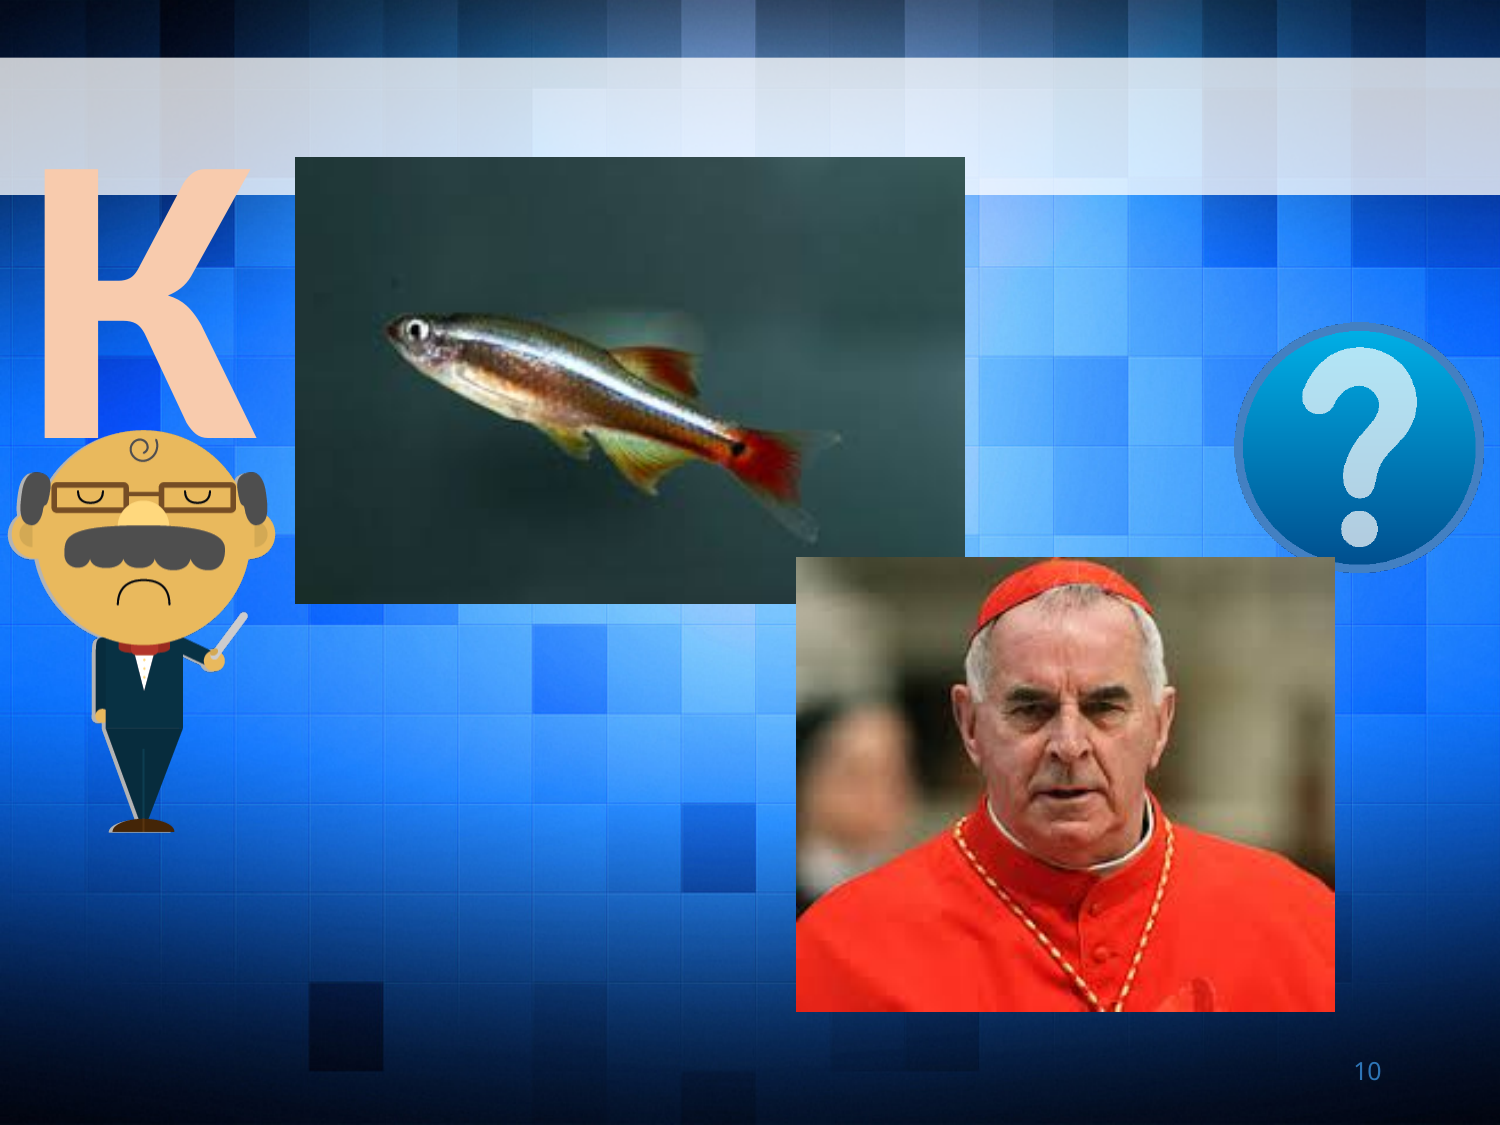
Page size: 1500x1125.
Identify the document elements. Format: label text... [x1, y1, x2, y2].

slide_number 10 [1321, 1042, 1397, 1103]
picture [0, 0, 1500, 57]
text_box К [8, 16, 273, 405]
text_box [273, 57, 1500, 196]
text_box [0, 57, 8, 196]
picture [0, 157, 1500, 1125]
